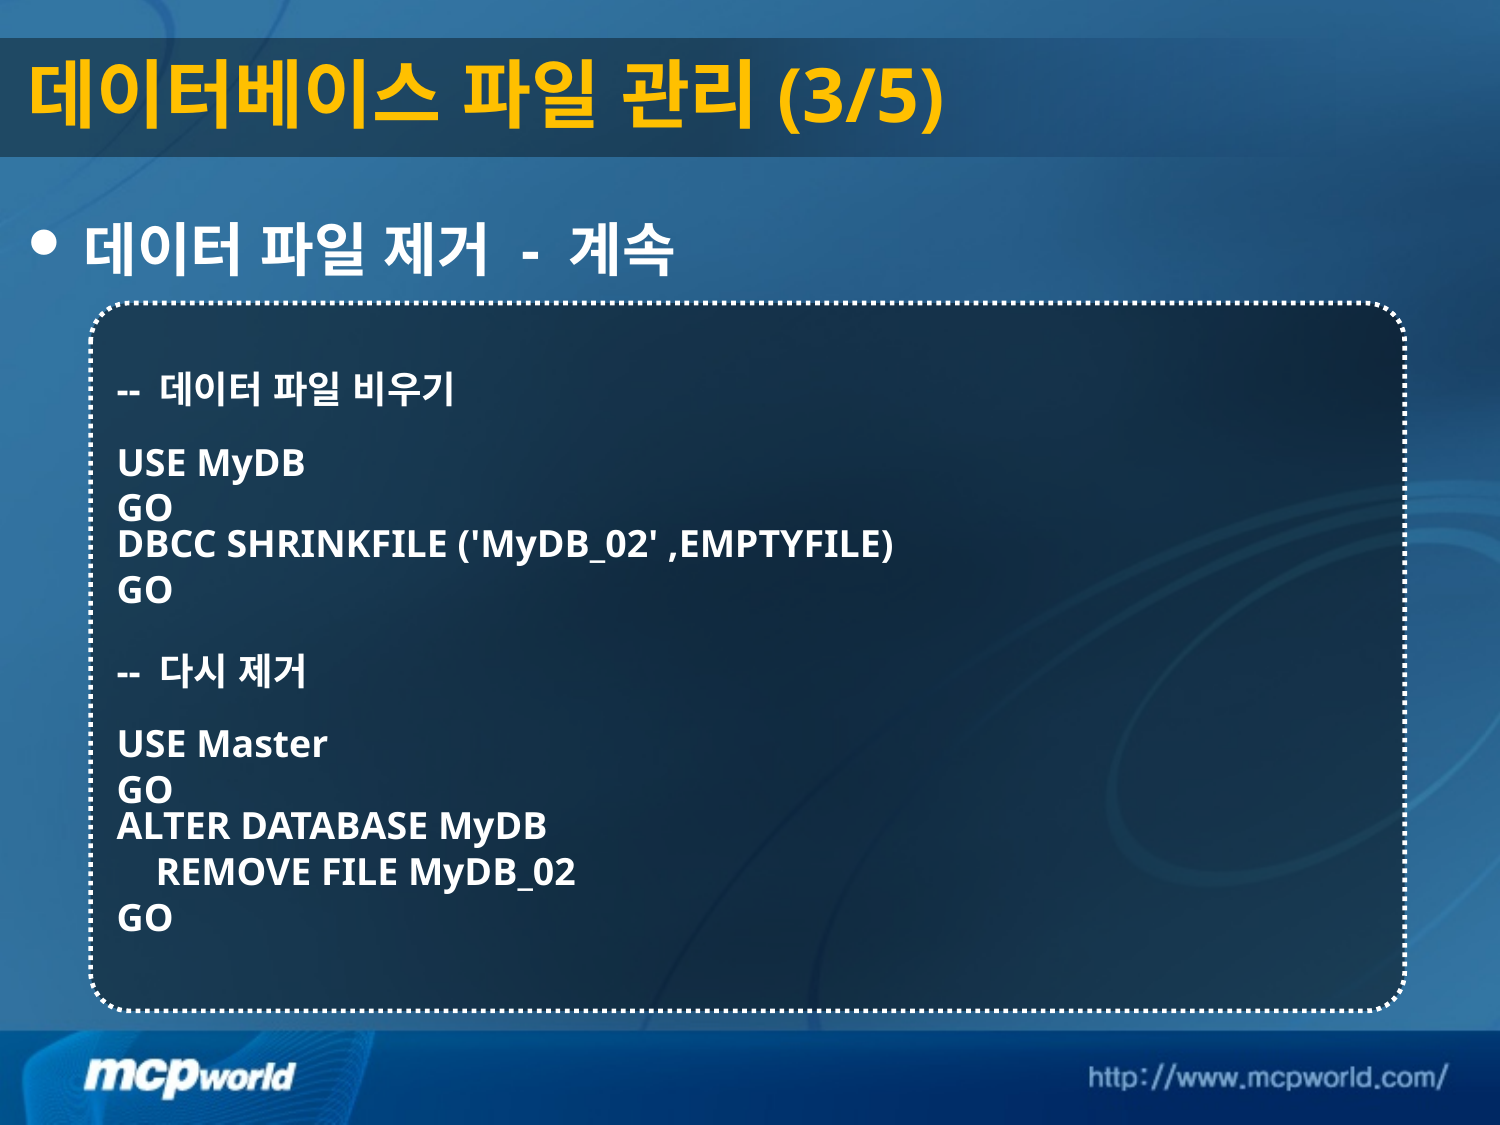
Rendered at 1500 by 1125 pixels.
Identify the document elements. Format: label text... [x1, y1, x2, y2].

picture [0, 0, 1500, 1125]
list 데이터 파일 제거 - 계속 [12, 205, 1479, 1031]
text_box -- 데이터 파일 비우기 USE MyDB GO DBCC SHRINKFILE ('MyDB_02' ,EMPTYFILE) GO -- 다시 제거 USE Master GO ALTER DATABASE MyDB REMOVE FILE MyDB_02 GO [90, 303, 1405, 1011]
title 데이터베이스 파일 관리(3/5) [12, 11, 1473, 173]
